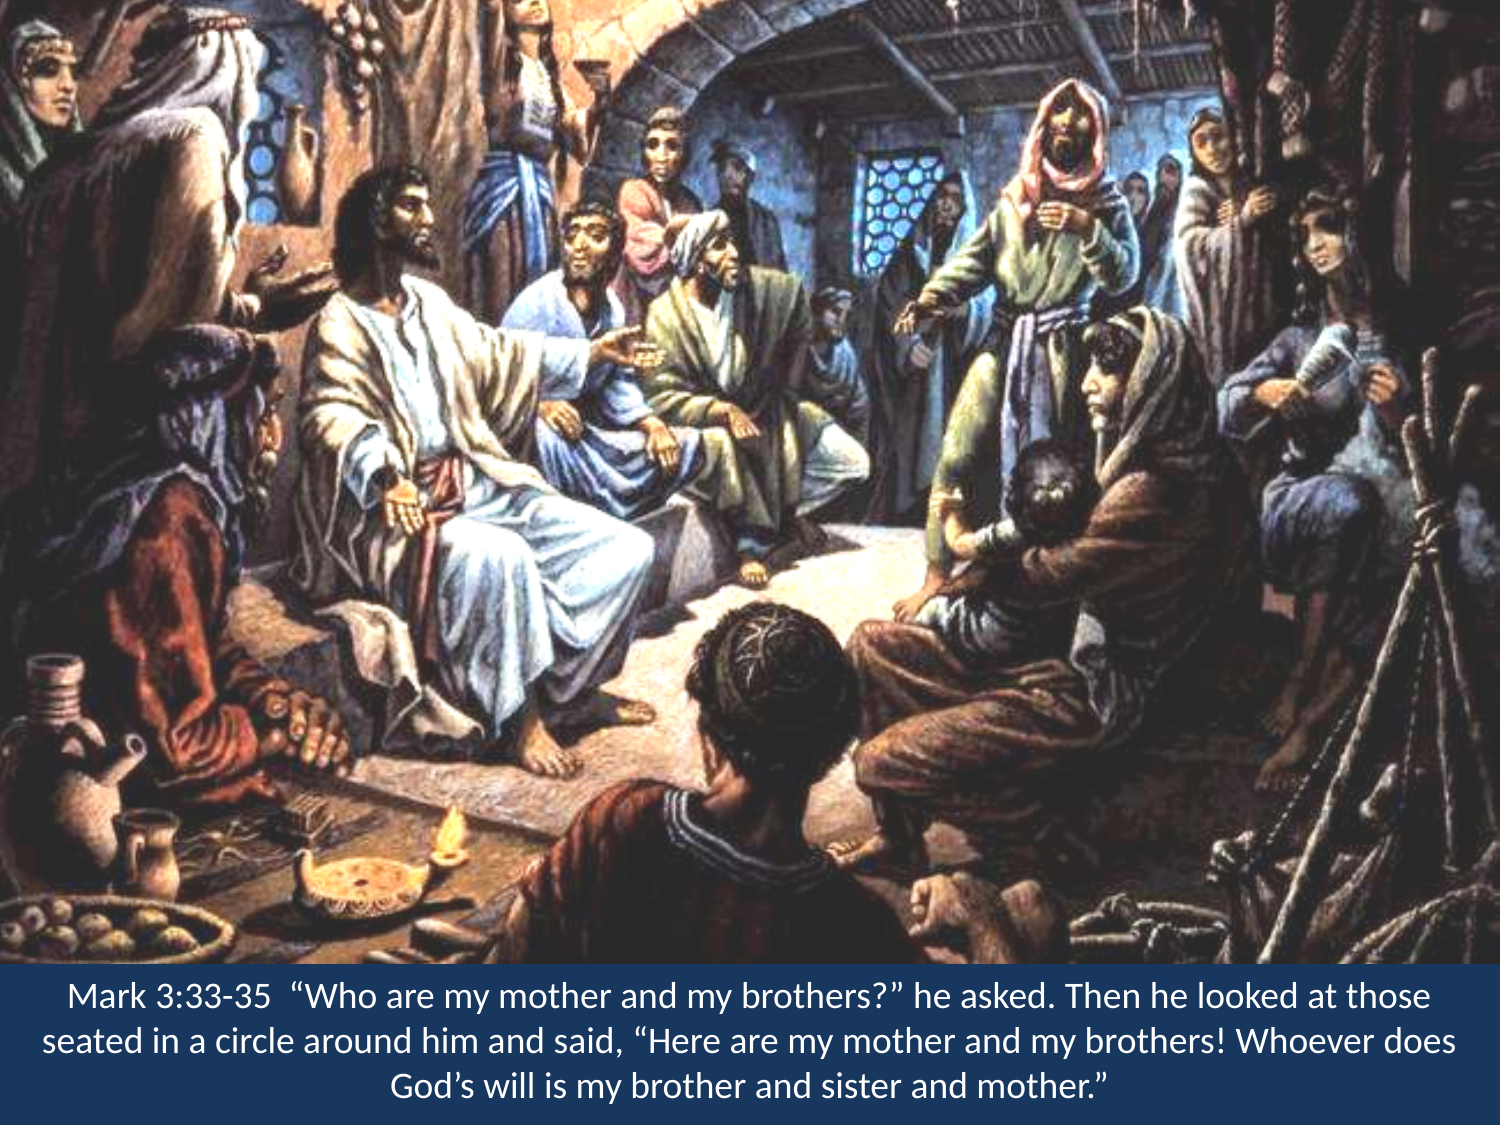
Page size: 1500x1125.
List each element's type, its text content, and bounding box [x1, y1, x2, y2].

picture [0, 0, 1500, 968]
text_box Mark 3:33-35 “Who are my mother and my brothers?” he asked. Then he looked at those seated in a circle around him and said, “Here are my mother and my brothers! Whoever does God’s will is my brother and sister and mother.” [0, 976, 1500, 1125]
